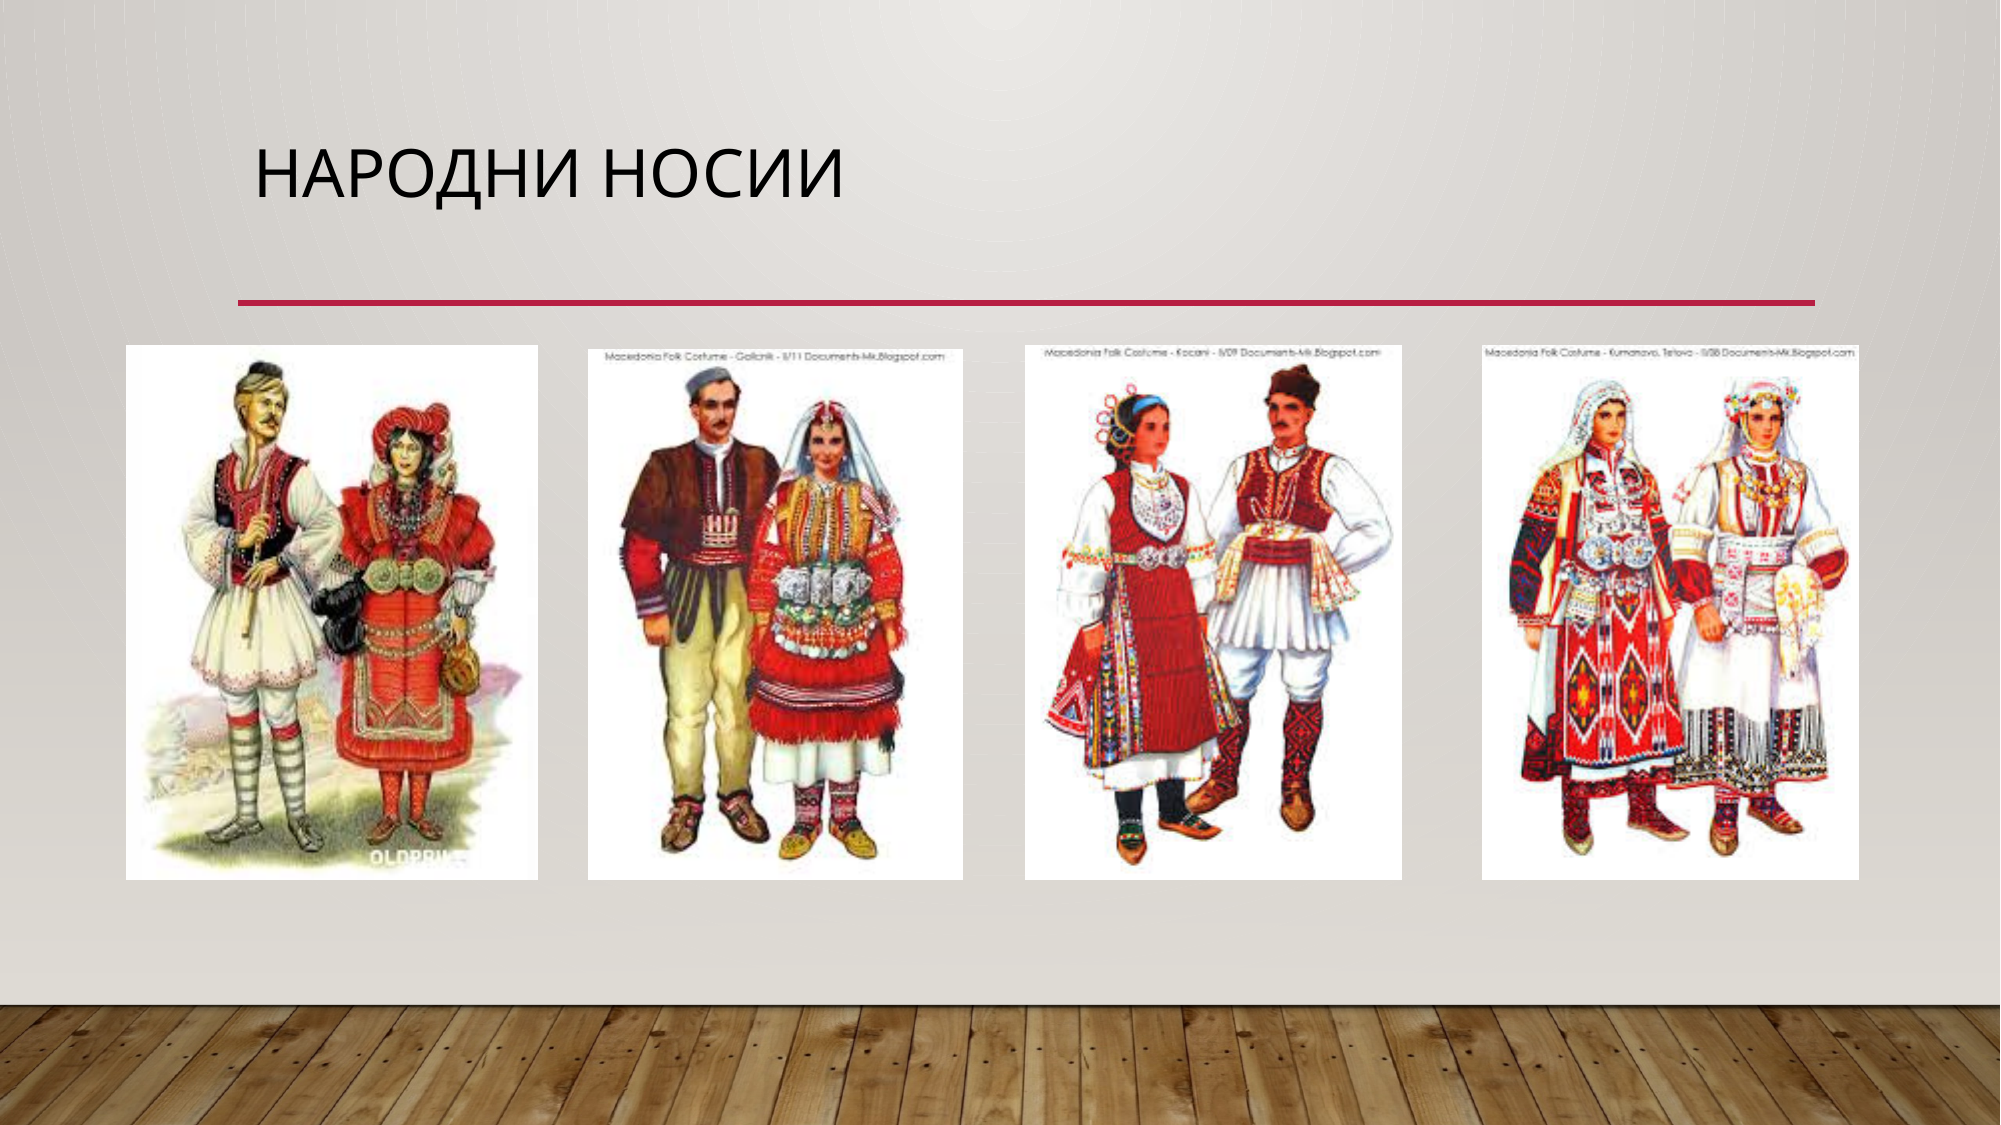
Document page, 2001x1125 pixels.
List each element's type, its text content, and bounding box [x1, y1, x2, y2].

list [125, 345, 538, 881]
picture [588, 348, 963, 881]
title народни носии [238, 131, 1814, 305]
picture [1025, 345, 1403, 881]
picture [0, 1005, 2000, 1125]
picture [1481, 345, 1859, 881]
